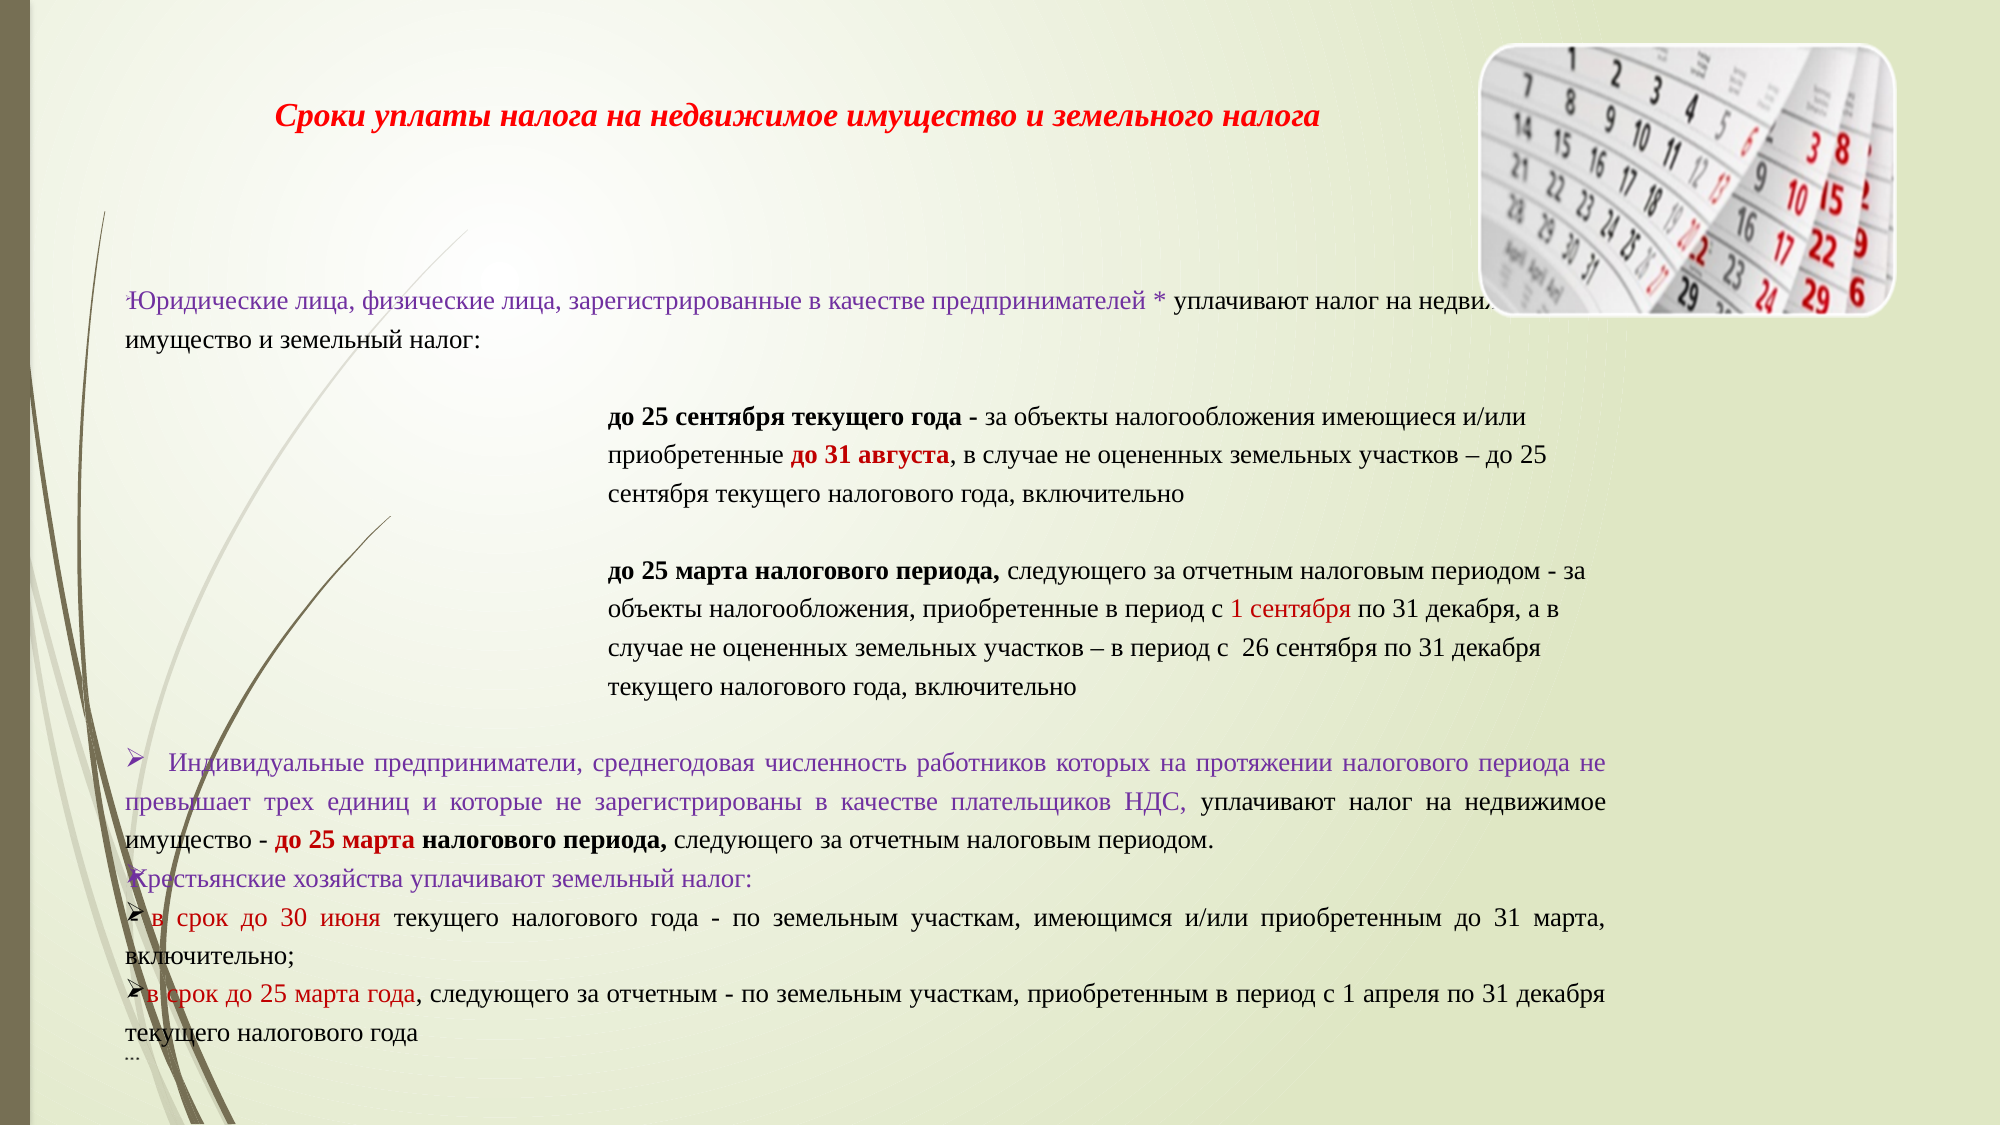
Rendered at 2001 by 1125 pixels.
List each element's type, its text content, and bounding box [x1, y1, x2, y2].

title Сроки уплаты налога на недвижимое имущество и земельного налога [254, 85, 1338, 193]
list Юридические лица, физические лица, зарегистрированные в качестве предпринимателей * уплачивают налог на недвижимое имущество и земельный налог: до 25 сентября текущего года - за объекты налогообложения имеющиеся и/или приобретенные до 31 августа, в случае не оцененных земельных участков – до 25 сентября текущего налогового года, включительно до 25 марта налогового периода, следующего за отчетным налоговым периодом - за объекты налогообложения, приобретенные в период с 1 сентября по 31 декабря, а в случае не оцененных земельных участков – в период с 26 сентября по 31 декабря текущего налогового года, включительно Индивидуальные предприниматели, среднегодовая численность работников которых на протяжении налогового периода не превышает трех единиц и которые не зарегистрированы в качестве плательщиков НДС, уплачивают налог на недвижимое имущество - до 25 марта налогового периода, следующего за отчетным налоговым периодом. Крестьянские хозяйства уплачивают земельный налог: - в срок до 30 июня текущего налогового года - по земельным участкам, имеющимся и/или приобретенным до 31 марта, включительно; - в срок до 25 марта года, следующего за отчетным - по земельным участкам, приобретенным в период с 1 апреля по 31 декабря текущего налогового года * * * [110, 248, 1622, 1078]
picture [1477, 43, 1897, 318]
